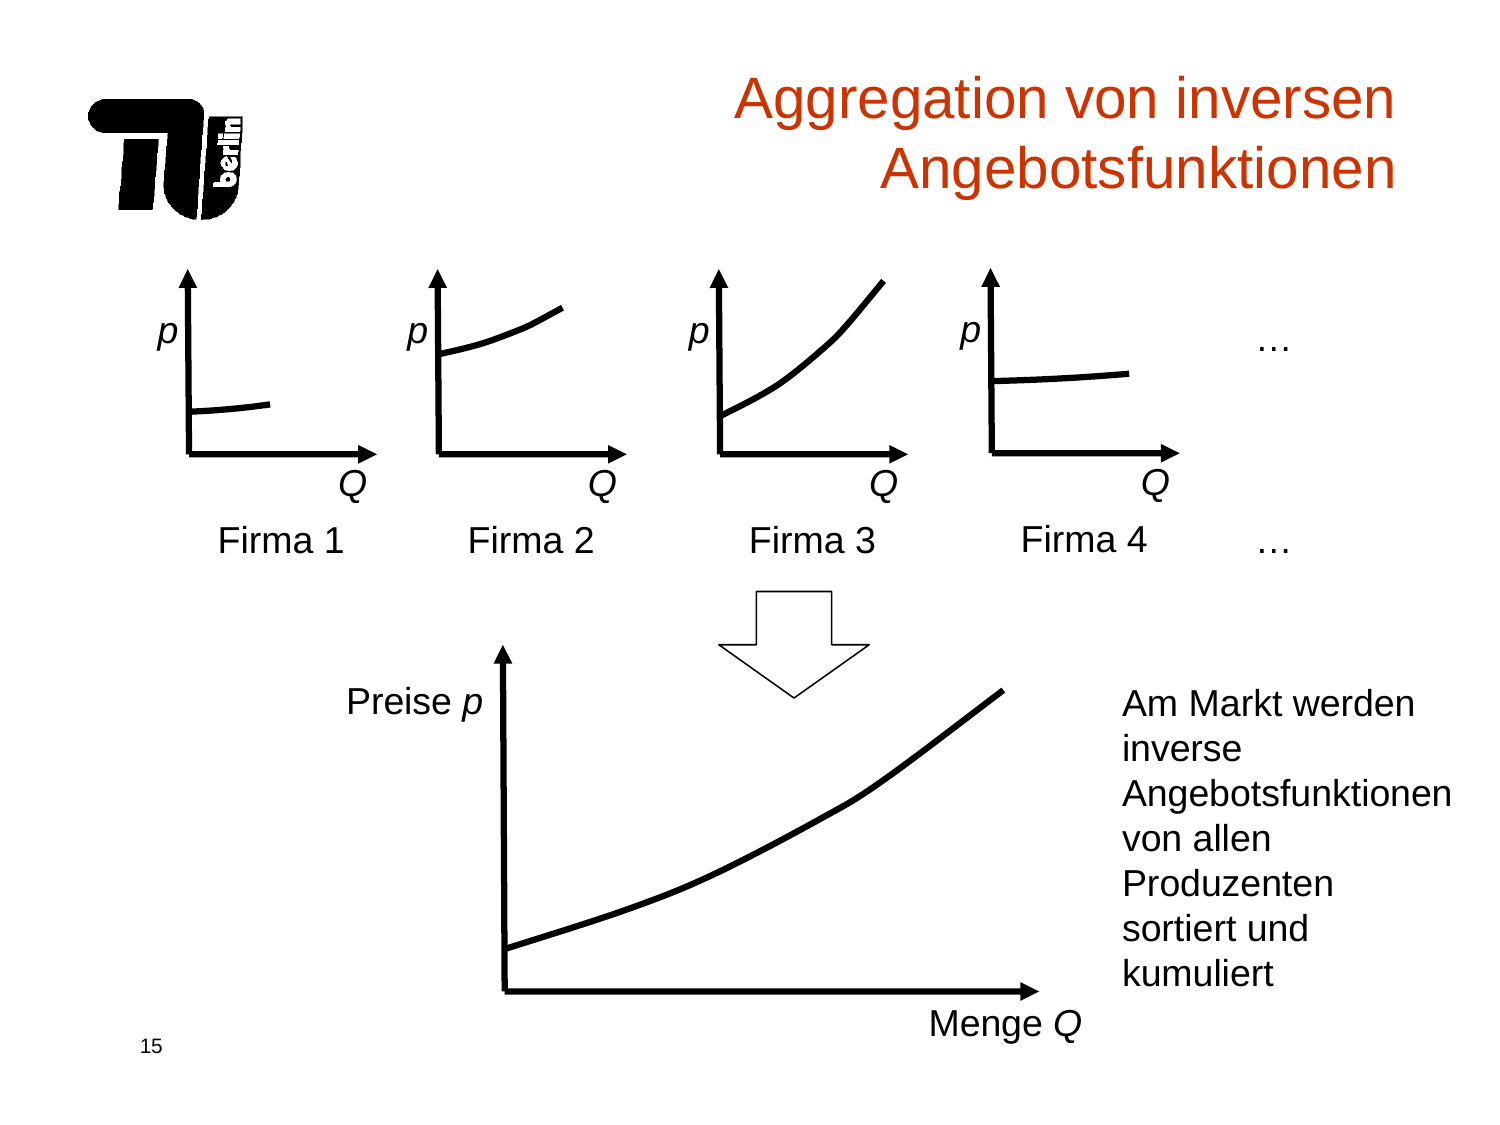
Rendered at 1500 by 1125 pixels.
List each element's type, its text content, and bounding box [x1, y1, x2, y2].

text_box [157, 268, 378, 570]
text_box [756, 591, 832, 643]
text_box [688, 268, 909, 570]
text_box Q [587, 458, 611, 504]
text_box … [1240, 306, 1398, 366]
text_box Am Markt werden inverse Angebotsfunktionen von allen Produzenten sortiert und kumuliert [1107, 672, 1473, 1002]
text_box [435, 307, 563, 355]
text_box [440, 448, 627, 461]
text_box … [1240, 508, 1398, 569]
text_box Firma 2 [452, 508, 613, 569]
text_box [345, 644, 1095, 1045]
title Aggregation von inversen Angebotsfunktionen [312, 62, 1413, 209]
text_box [431, 269, 444, 353]
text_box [960, 267, 1181, 569]
text_box p [407, 306, 438, 352]
picture [88, 99, 243, 220]
